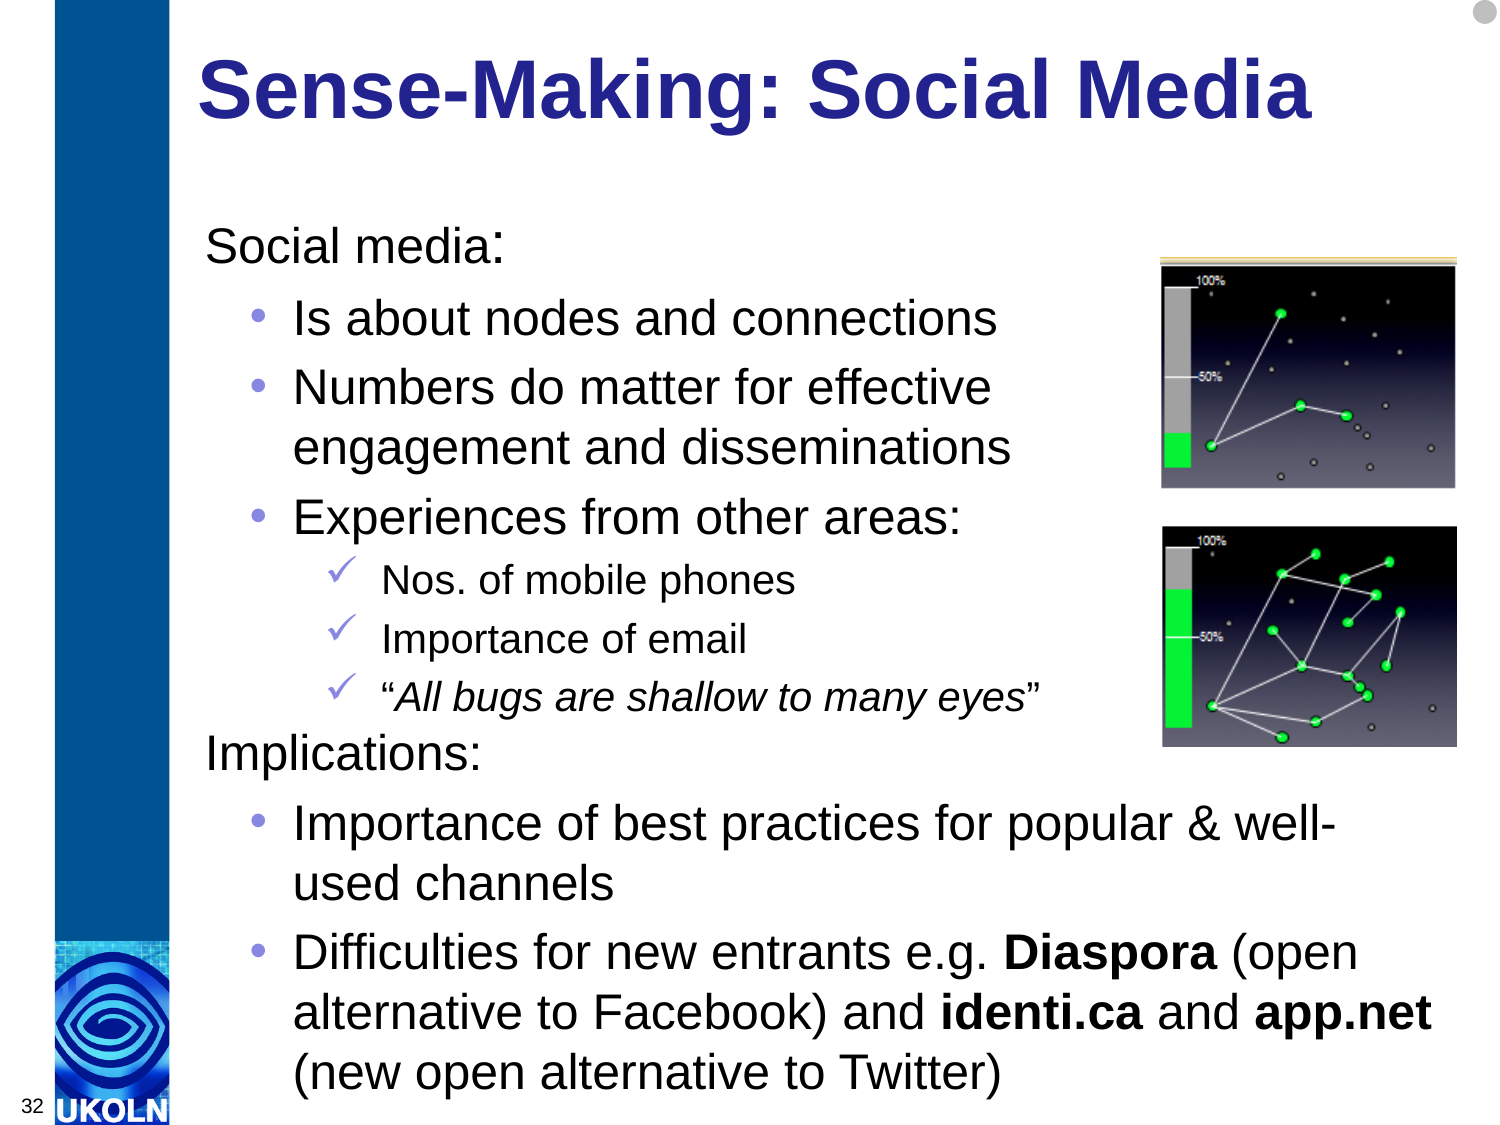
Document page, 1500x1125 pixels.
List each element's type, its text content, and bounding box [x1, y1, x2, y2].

title Sense-Making: Social Media [182, 27, 1458, 146]
picture [1161, 525, 1458, 747]
picture [1159, 257, 1458, 490]
text_box [1470, 0, 1499, 26]
slide_number 32 [0, 1085, 60, 1125]
picture [54, 941, 170, 1125]
list Social media: Is about nodes and connections Numbers do matter for effective engagement and disseminations Experiences from other areas: Nos. of mobile phones Importance of email “All bugs are shallow to many eyes” Implications: Importance of best practices for popular & well-used channels Difficulties for new entrants e.g. Diaspora (open alternative to Facebook) and identi.ca and app.net (new open alternative to Twitter) [189, 197, 1457, 1125]
